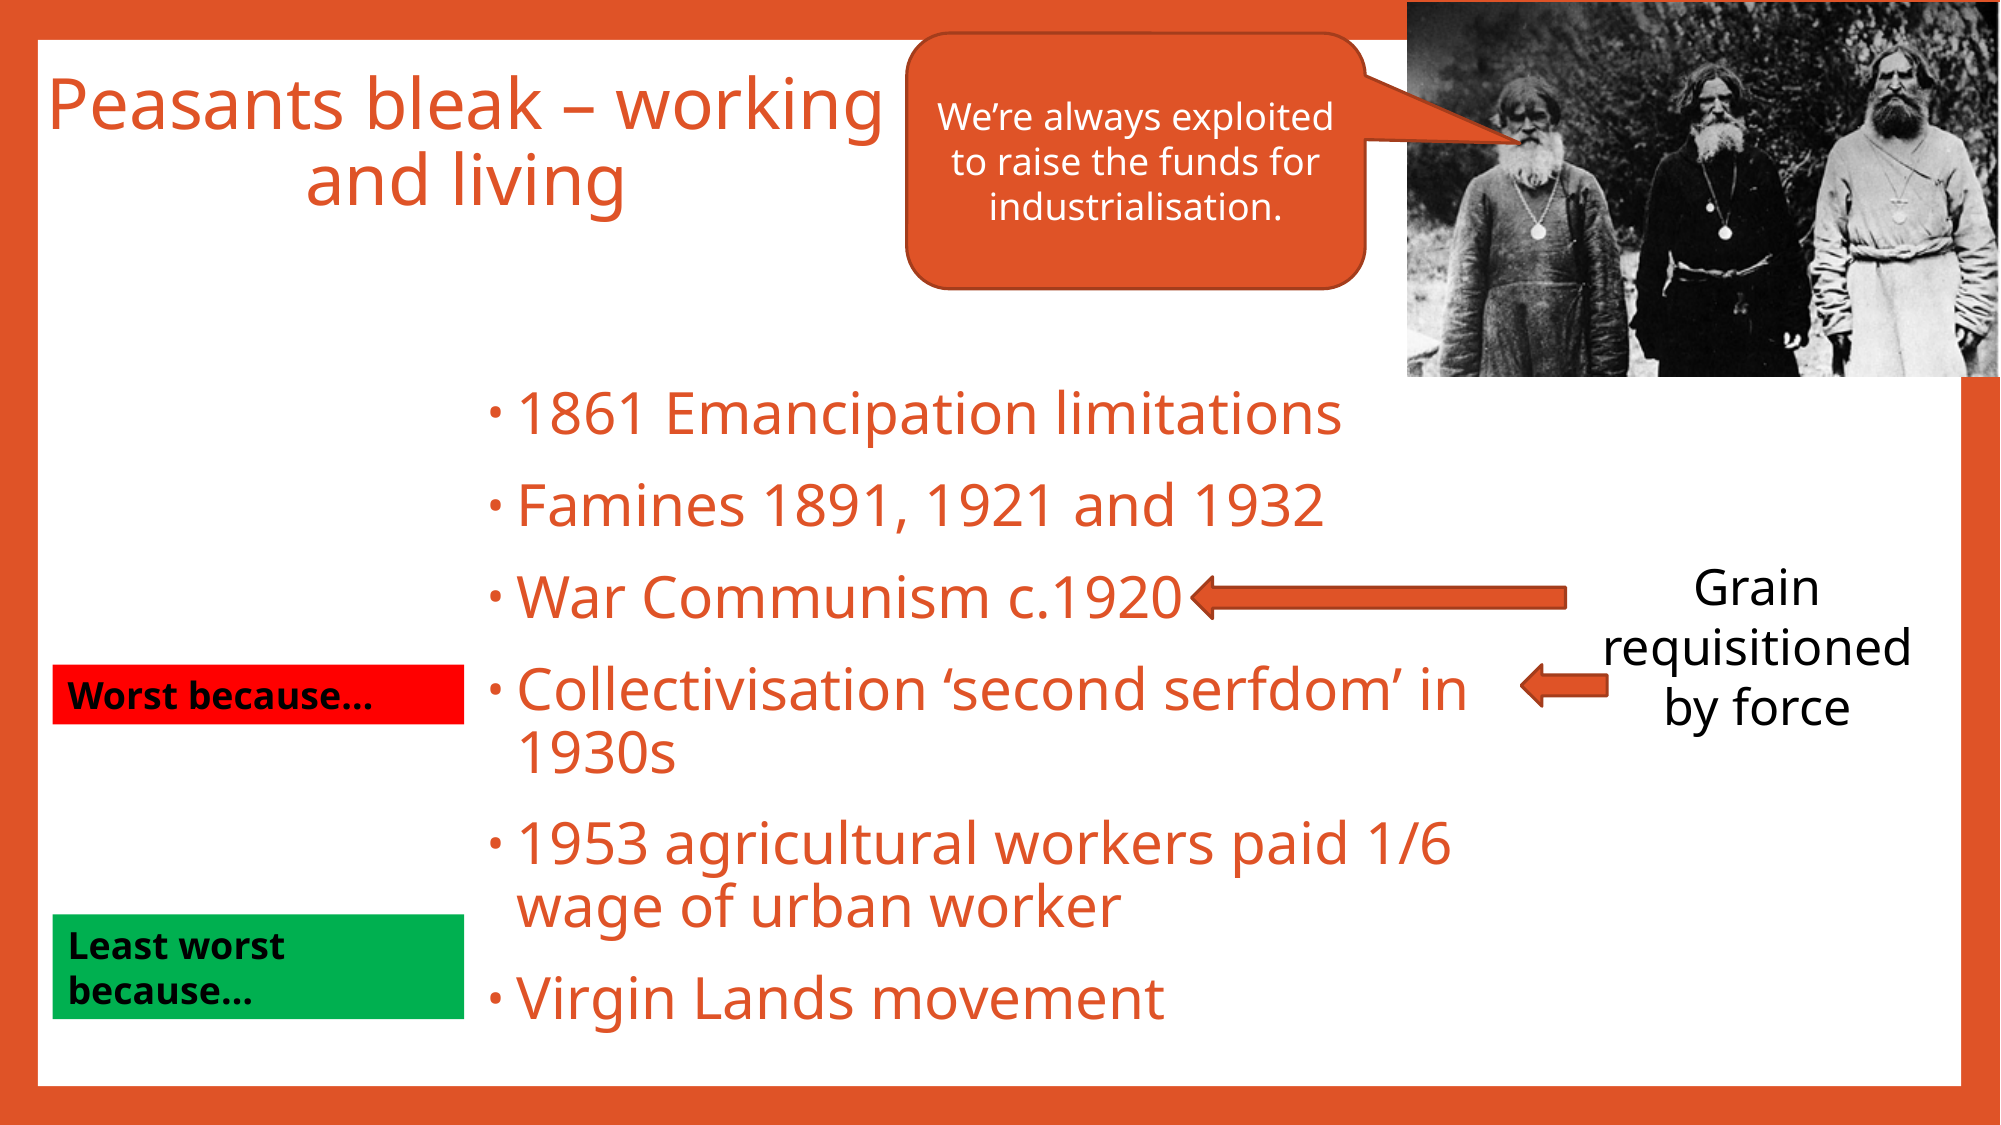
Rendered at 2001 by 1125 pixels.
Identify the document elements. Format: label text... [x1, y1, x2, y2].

text_box We’re always exploited to raise the funds for industrialisation. [905, 31, 1400, 291]
title Peasants bleak – working and living [26, 33, 907, 256]
text_box Least worst because… [52, 914, 465, 1020]
list 1861 Emancipation limitations Famines 1891, 1921 and 1932 War Communism c.1920 Collectivisation ‘second serfdom’ in 1930s 1953 agricultural workers paid 1/6 wage of urban worker Virgin Lands movement [464, 376, 1608, 1125]
text_box Worst because… [52, 664, 465, 725]
picture [1406, 2, 2000, 377]
text_box Grain requisitioned by force [1565, 547, 1950, 743]
text_box [1520, 663, 1609, 708]
text_box [1190, 575, 1568, 621]
text_box [1323, 332, 2000, 460]
